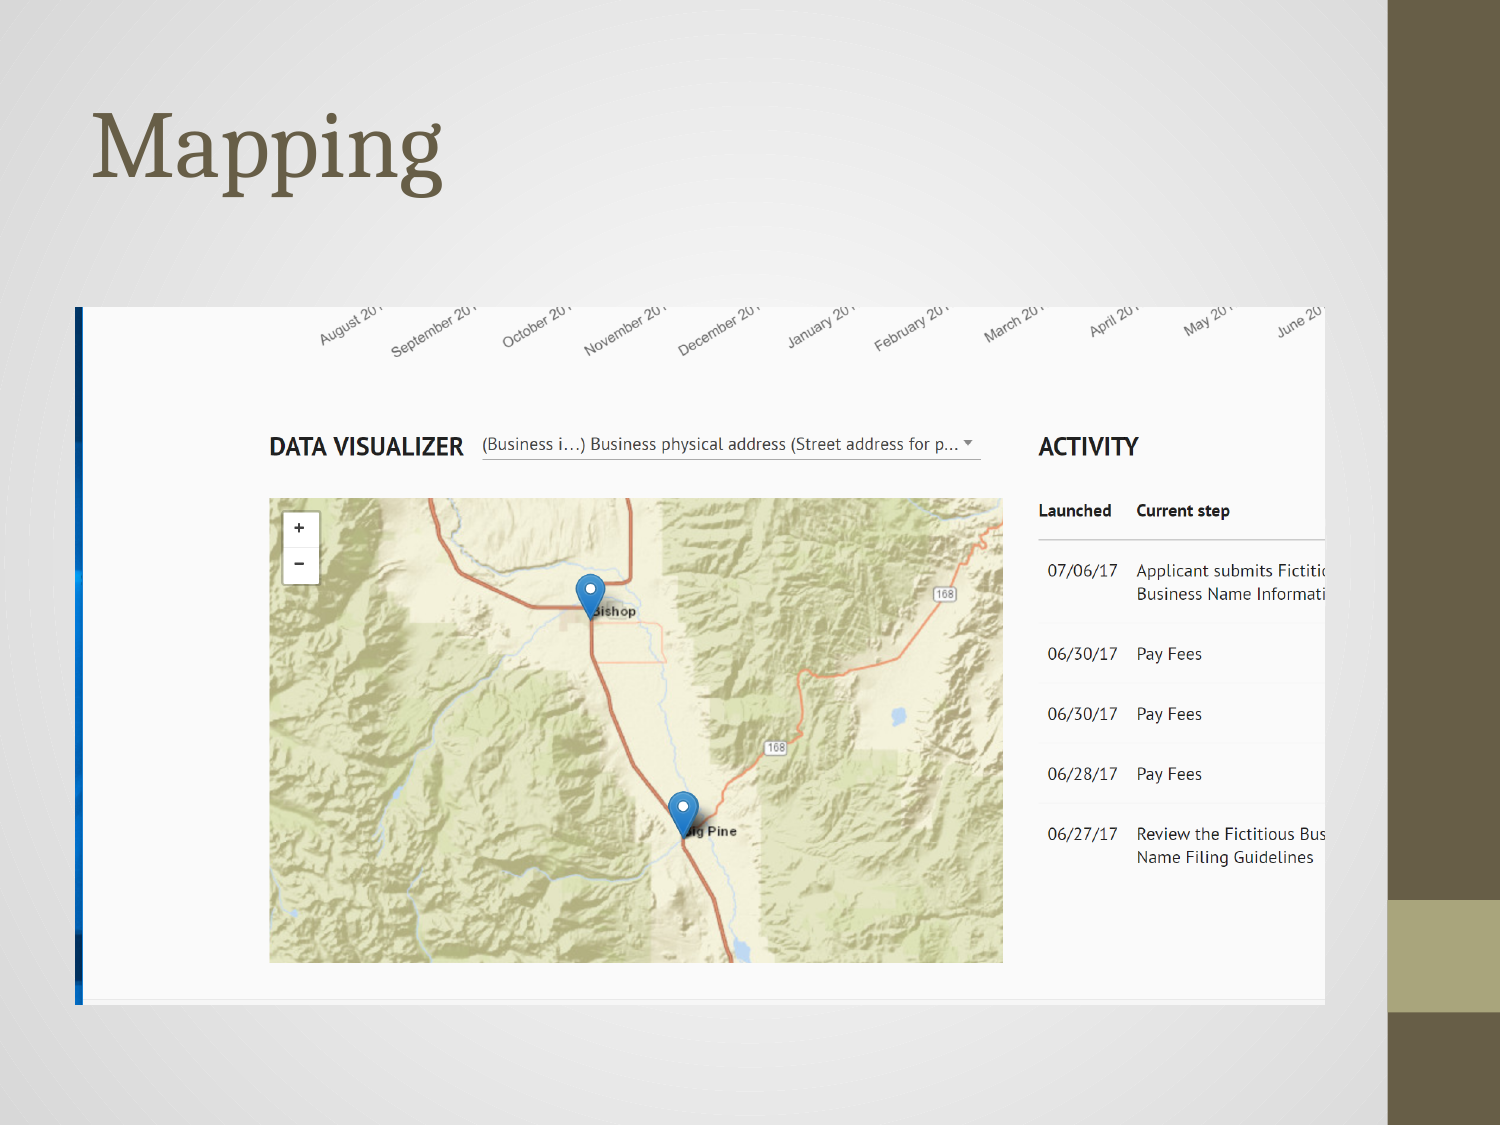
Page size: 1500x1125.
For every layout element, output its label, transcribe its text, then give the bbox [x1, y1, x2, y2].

title Mapping [75, 45, 1325, 233]
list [74, 307, 1326, 1005]
